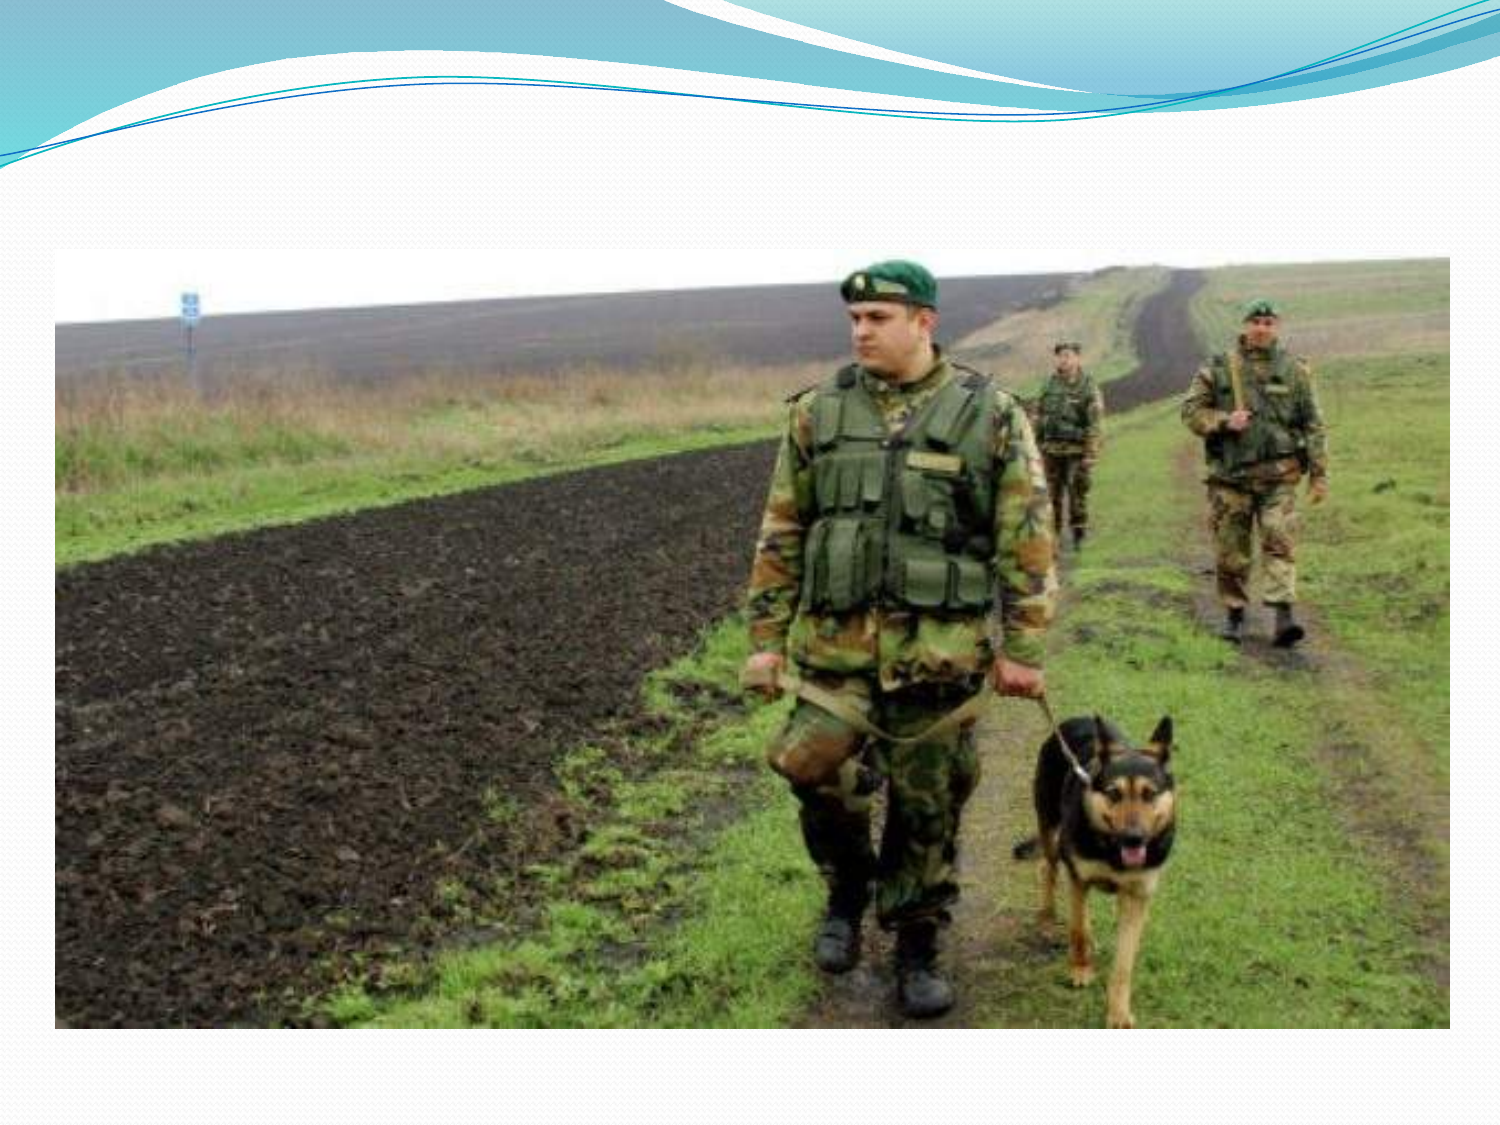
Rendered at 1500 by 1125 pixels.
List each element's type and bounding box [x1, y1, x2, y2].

picture [55, 249, 1451, 1029]
